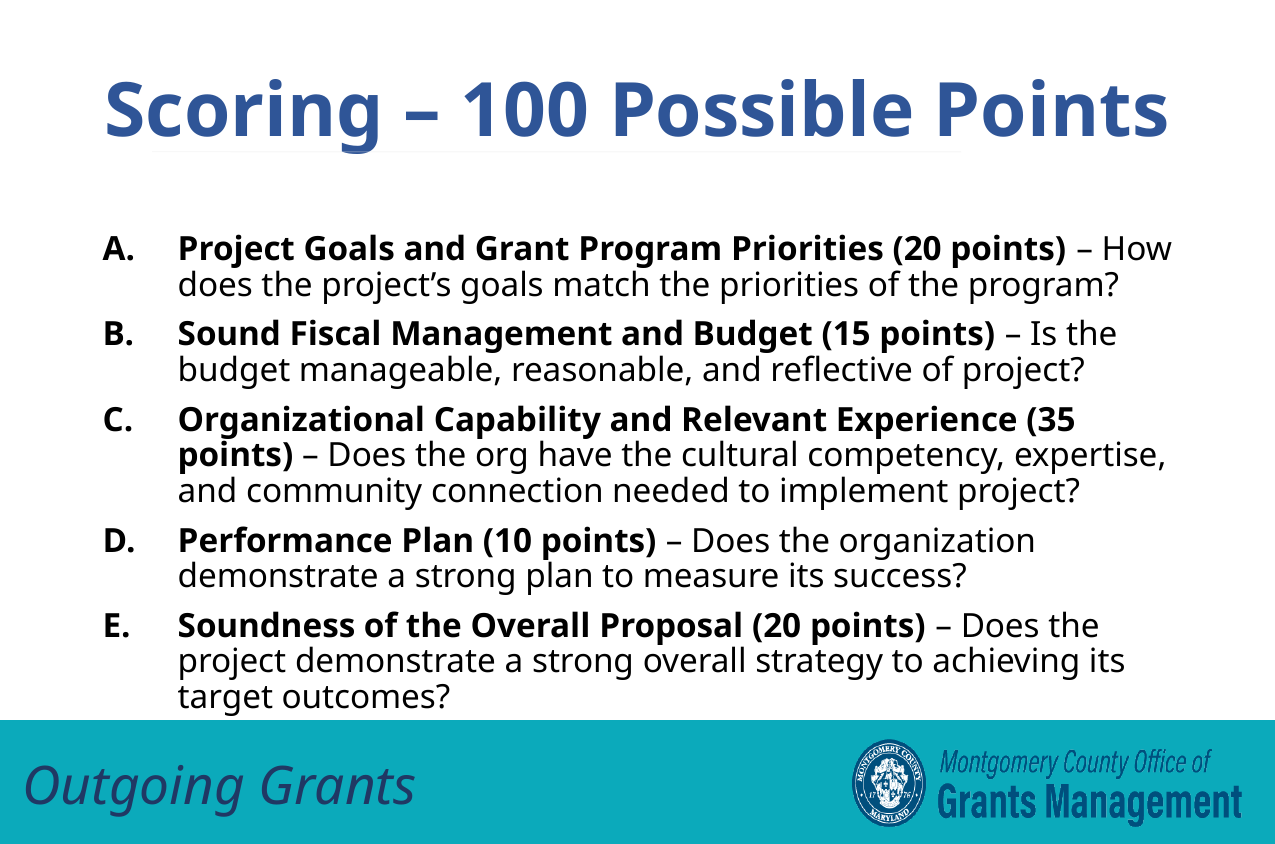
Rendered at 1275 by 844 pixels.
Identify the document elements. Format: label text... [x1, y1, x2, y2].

list Project Goals and Grant Program Priorities (20 points) – How does the project’s goals match the priorities of the program? Sound Fiscal Management and Budget (15 points) – Is the budget manageable, reasonable, and reflective of project? Organizational Capability and Relevant Experience (35 points) – Does the org have the cultural competency, expertise, and community connection needed to implement project? Performance Plan (10 points) – Does the organization demonstrate a strong plan to measure its success? Soundness of the Overall Proposal (20 points) – Does the project demonstrate a strong overall strategy to achieving its target outcomes? [87, 224, 1188, 760]
picture [991, 760, 996, 768]
text_box Scoring – 100 Possible Points [0, 58, 1275, 176]
picture [1003, 760, 1008, 769]
picture [852, 739, 1242, 827]
picture [1066, 760, 1077, 769]
picture [1090, 760, 1095, 769]
picture [1169, 760, 1175, 769]
picture [1078, 760, 1083, 769]
